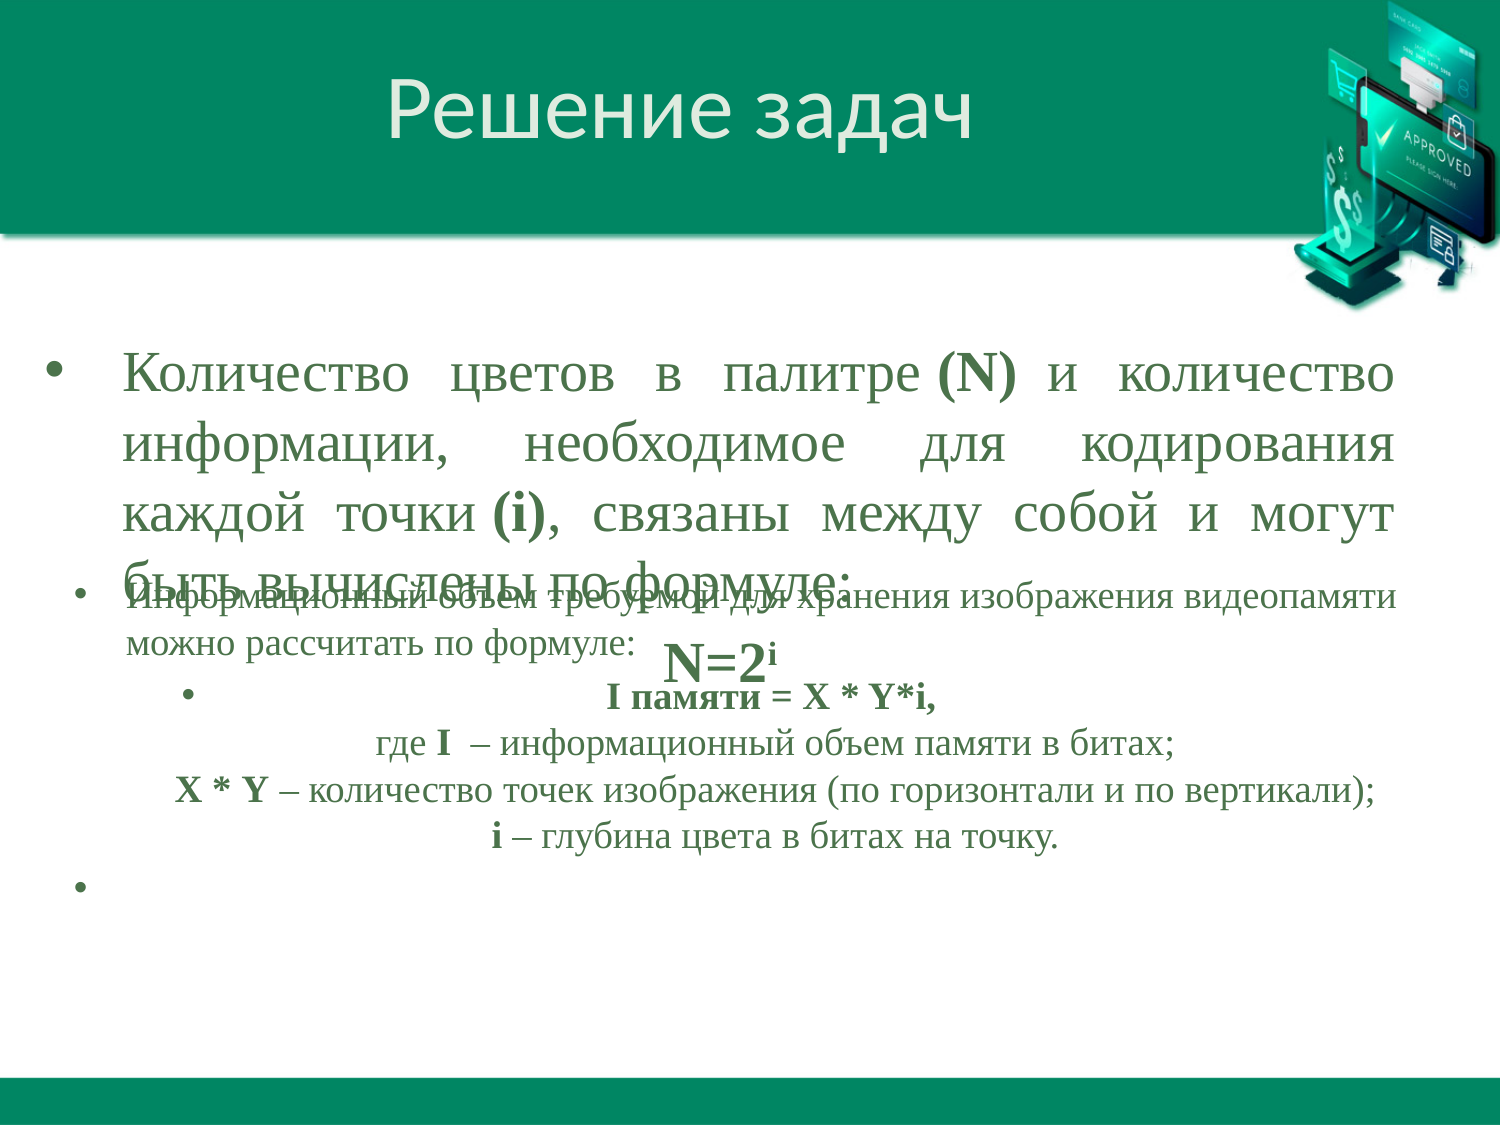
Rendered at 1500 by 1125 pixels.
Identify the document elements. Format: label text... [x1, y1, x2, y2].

list Информационный объем требуемой для хранения изображения видеопамяти можно рассчитать по формуле: I памяти = X * Y*i, где I – информационный объем памяти в битах; X * Y – количество точек изображения (по горизонтали и по вертикали); i – глубина цвета в битах на точку. [58, 562, 1442, 929]
picture [0, 0, 1500, 1125]
title Решение задач [53, 7, 1309, 197]
list Количество цветов в палитре (N) и количество информации, необходимое для кодирования каждой точки (i), связаны между собой и могут быть вычислены по формуле: N=2i [29, 326, 1412, 705]
